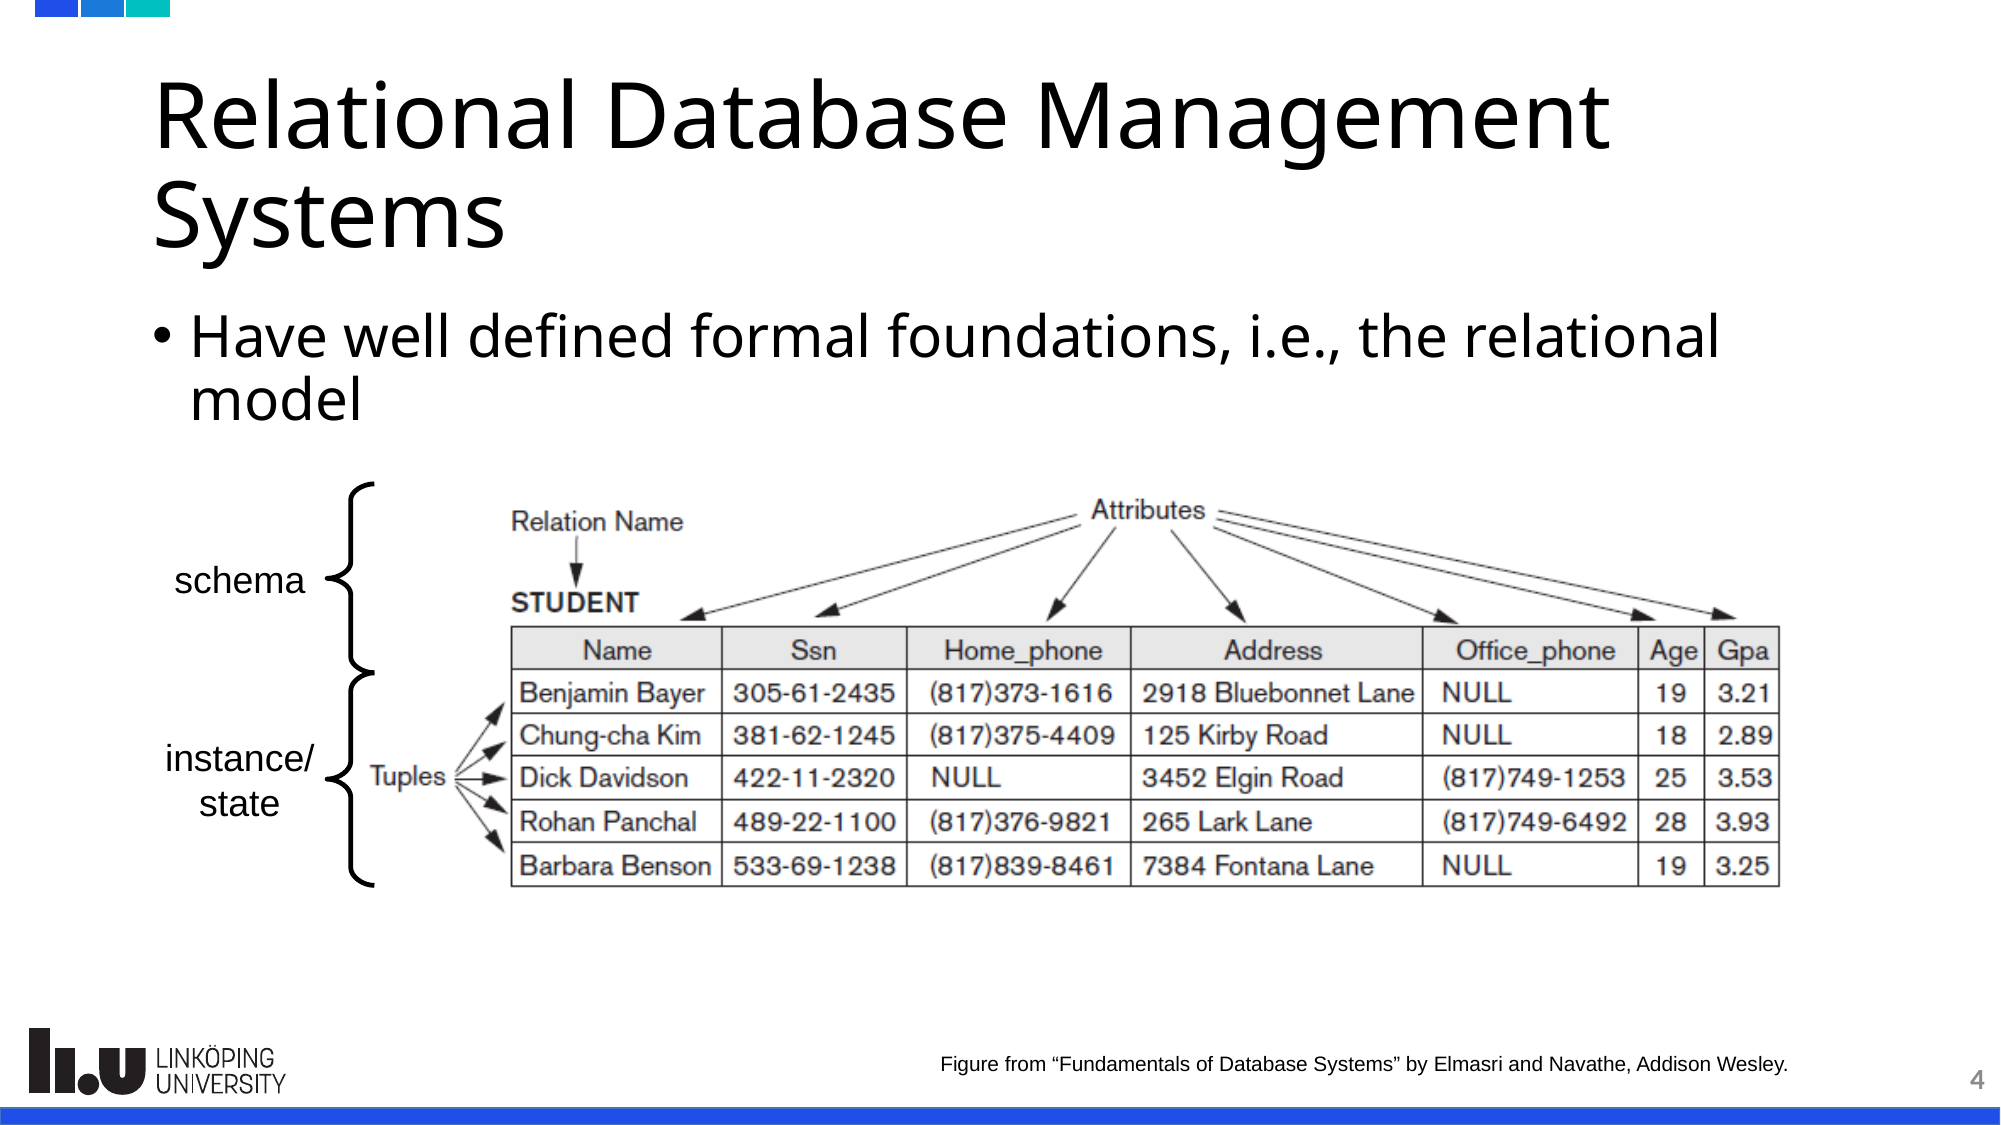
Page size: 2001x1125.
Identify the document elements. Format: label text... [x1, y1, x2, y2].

list Have well defined formal foundations, i.e., the relational model [137, 299, 1863, 1014]
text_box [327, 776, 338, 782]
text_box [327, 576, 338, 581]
title Relational Database Management Systems [137, 59, 1863, 278]
picture [338, 460, 1804, 912]
slide_number 4 [1550, 1047, 2000, 1108]
text_box Figure from “Fundamentals of Database Systems” by Elmasri and Navathe, Addison Wesley. [922, 1043, 1804, 1088]
